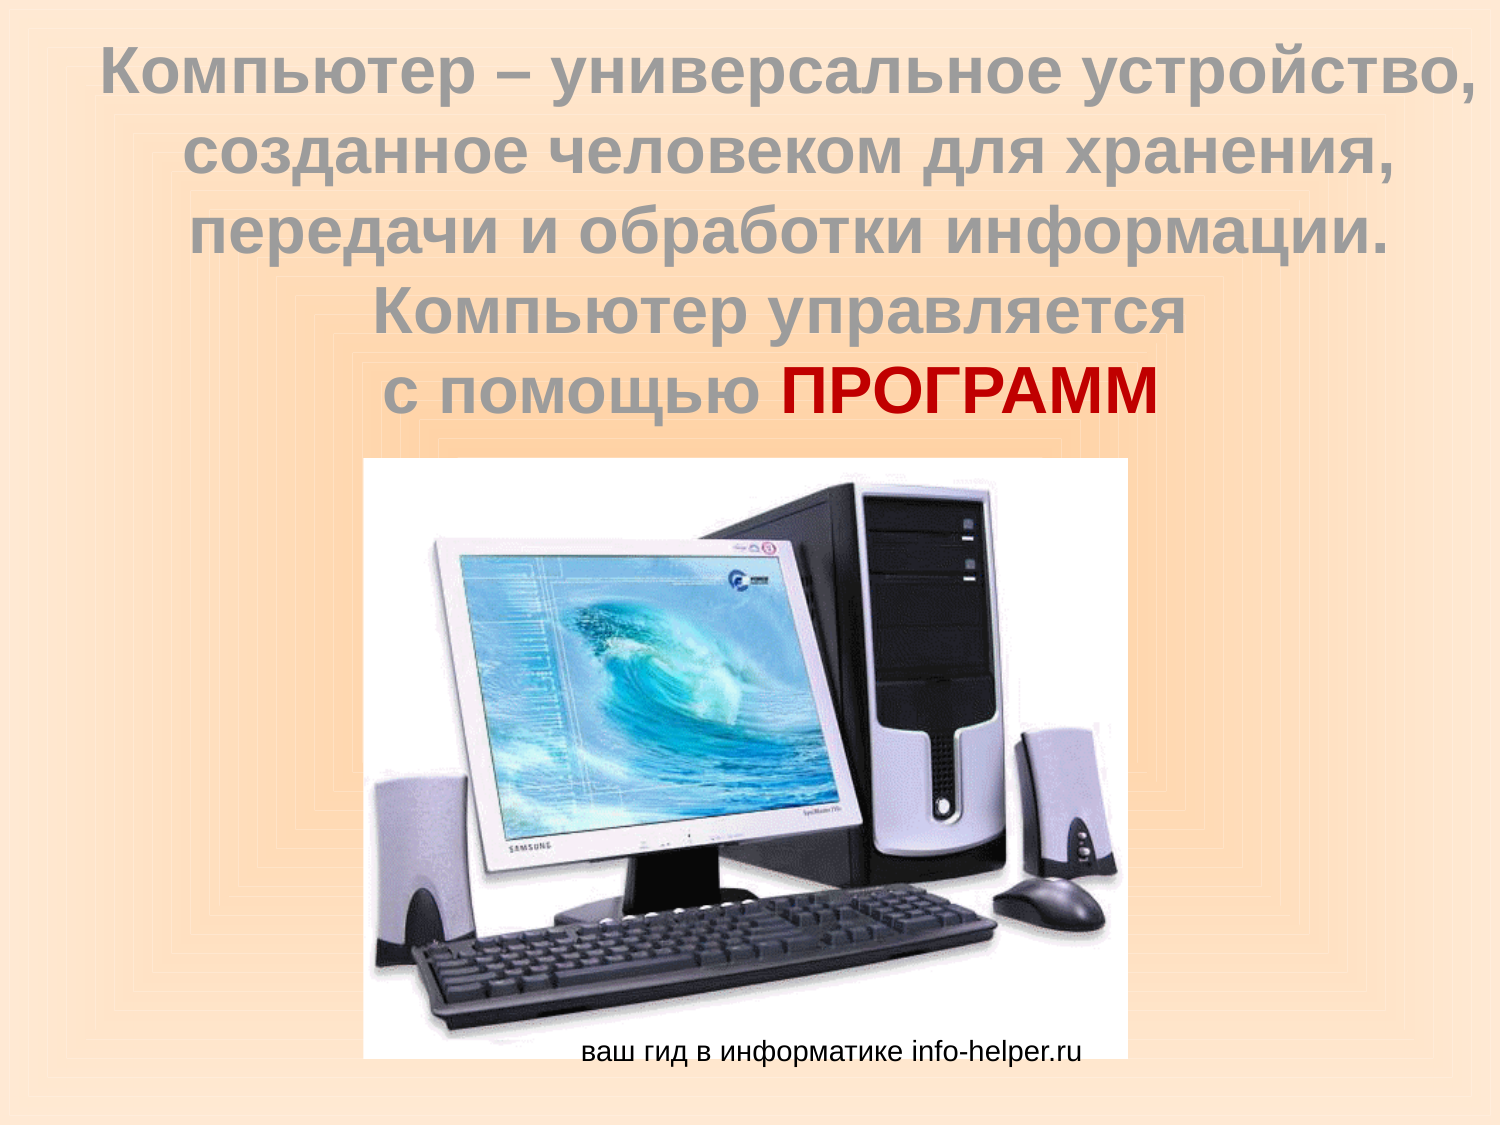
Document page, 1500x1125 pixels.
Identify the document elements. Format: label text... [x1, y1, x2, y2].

text_box Компьютер – универсальное устройство, созданное человеком для хранения, передачи и обработки информации. Компьютер управляется с помощью ПРОГРАММ [84, 19, 1495, 434]
picture [363, 457, 1129, 1059]
footer ваш гид в информатике info-helper.ru [512, 1024, 1152, 1103]
